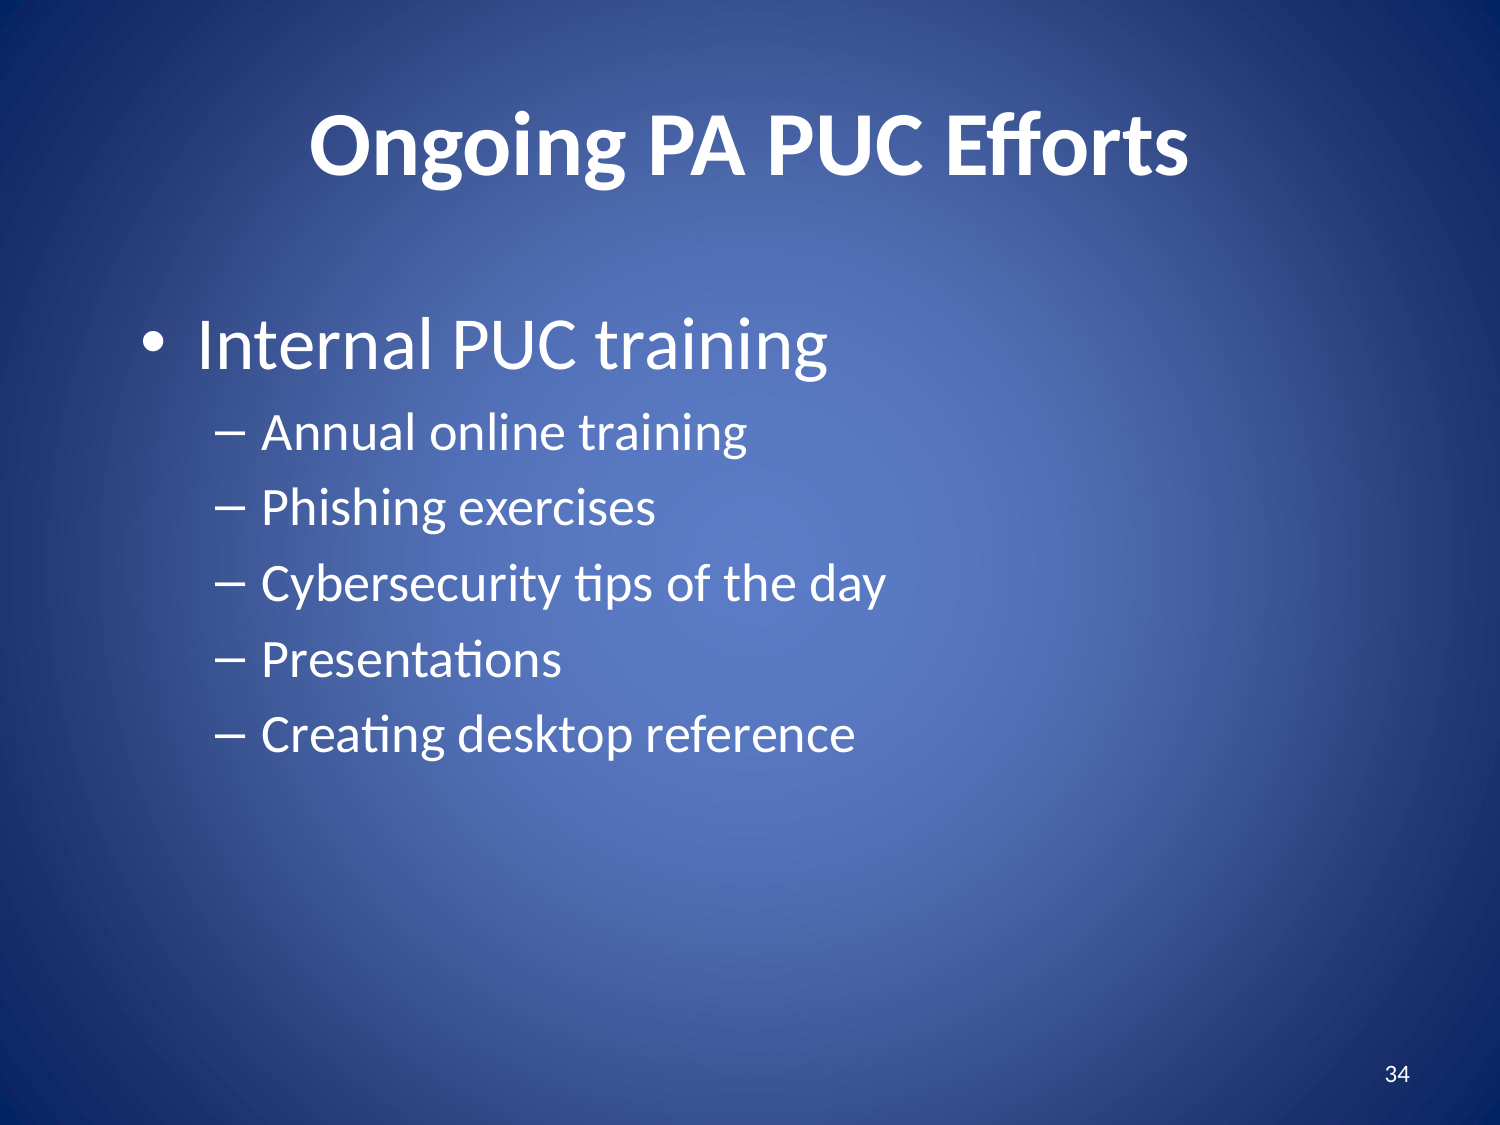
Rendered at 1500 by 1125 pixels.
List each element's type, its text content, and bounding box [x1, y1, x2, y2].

slide_number 34 [1074, 1042, 1425, 1103]
title Ongoing PA PUC Efforts [75, 45, 1425, 233]
picture [0, 0, 1500, 1125]
list Internal PUC training Annual online training Phishing exercises Cybersecurity tips of the day Presentations Creating desktop reference [125, 287, 1475, 1030]
